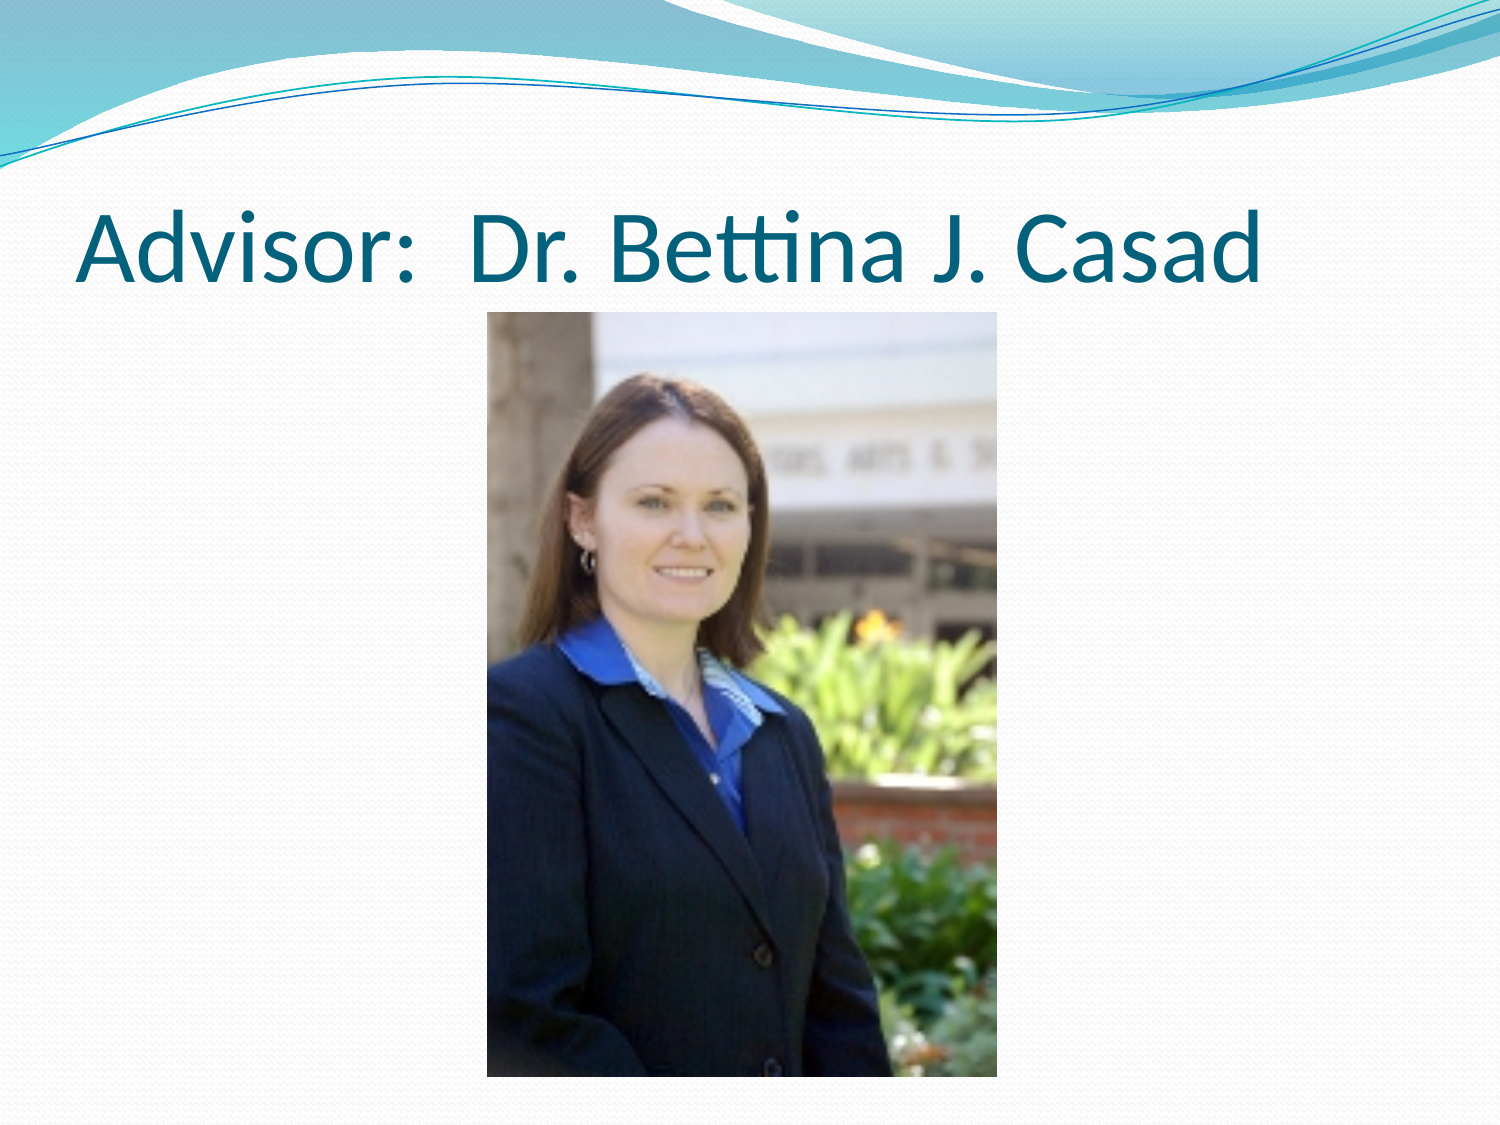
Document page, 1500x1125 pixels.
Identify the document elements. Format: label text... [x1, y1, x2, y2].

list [487, 312, 998, 1077]
title Advisor: Dr. Bettina J. Casad [75, 115, 1425, 303]
